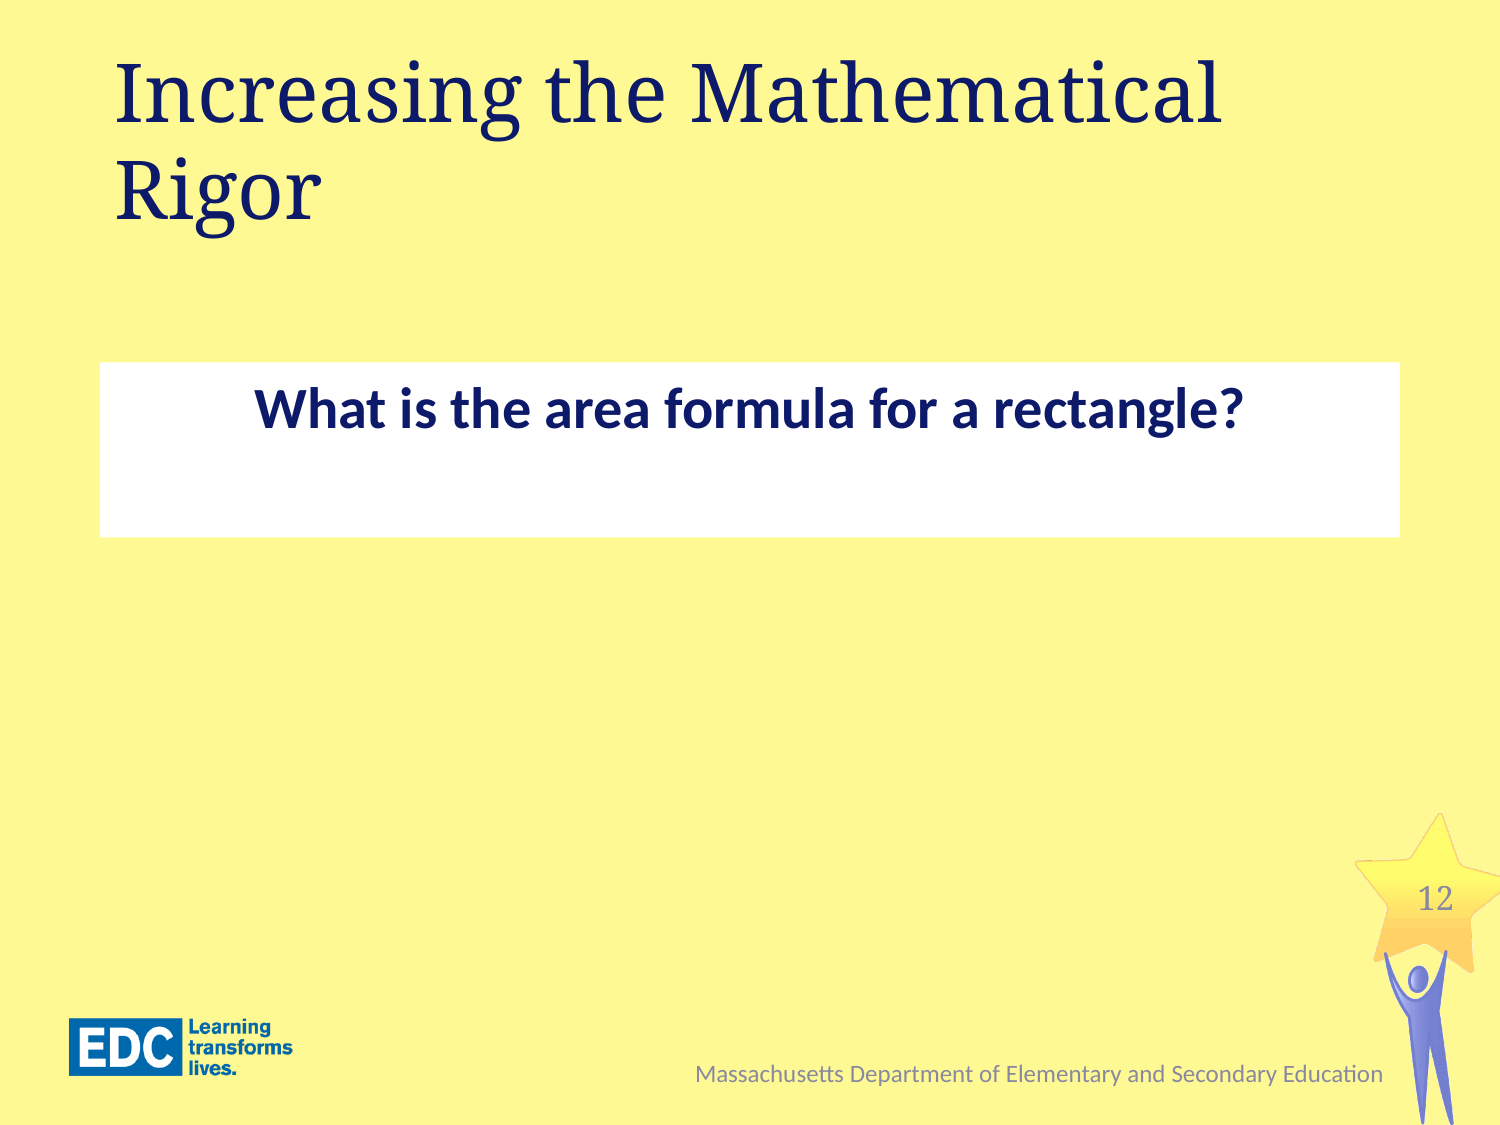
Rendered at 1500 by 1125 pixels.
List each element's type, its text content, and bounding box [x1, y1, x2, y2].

footer Massachusetts Department of Elementary and Secondary Education [512, 1042, 1400, 1103]
picture [1354, 812, 1500, 1125]
picture [62, 1012, 297, 1083]
title Increasing the Mathematical Rigor [99, 45, 1400, 233]
list What is the area formula for a rectangle? [99, 362, 1400, 538]
slide_number 12 [1392, 862, 1480, 938]
